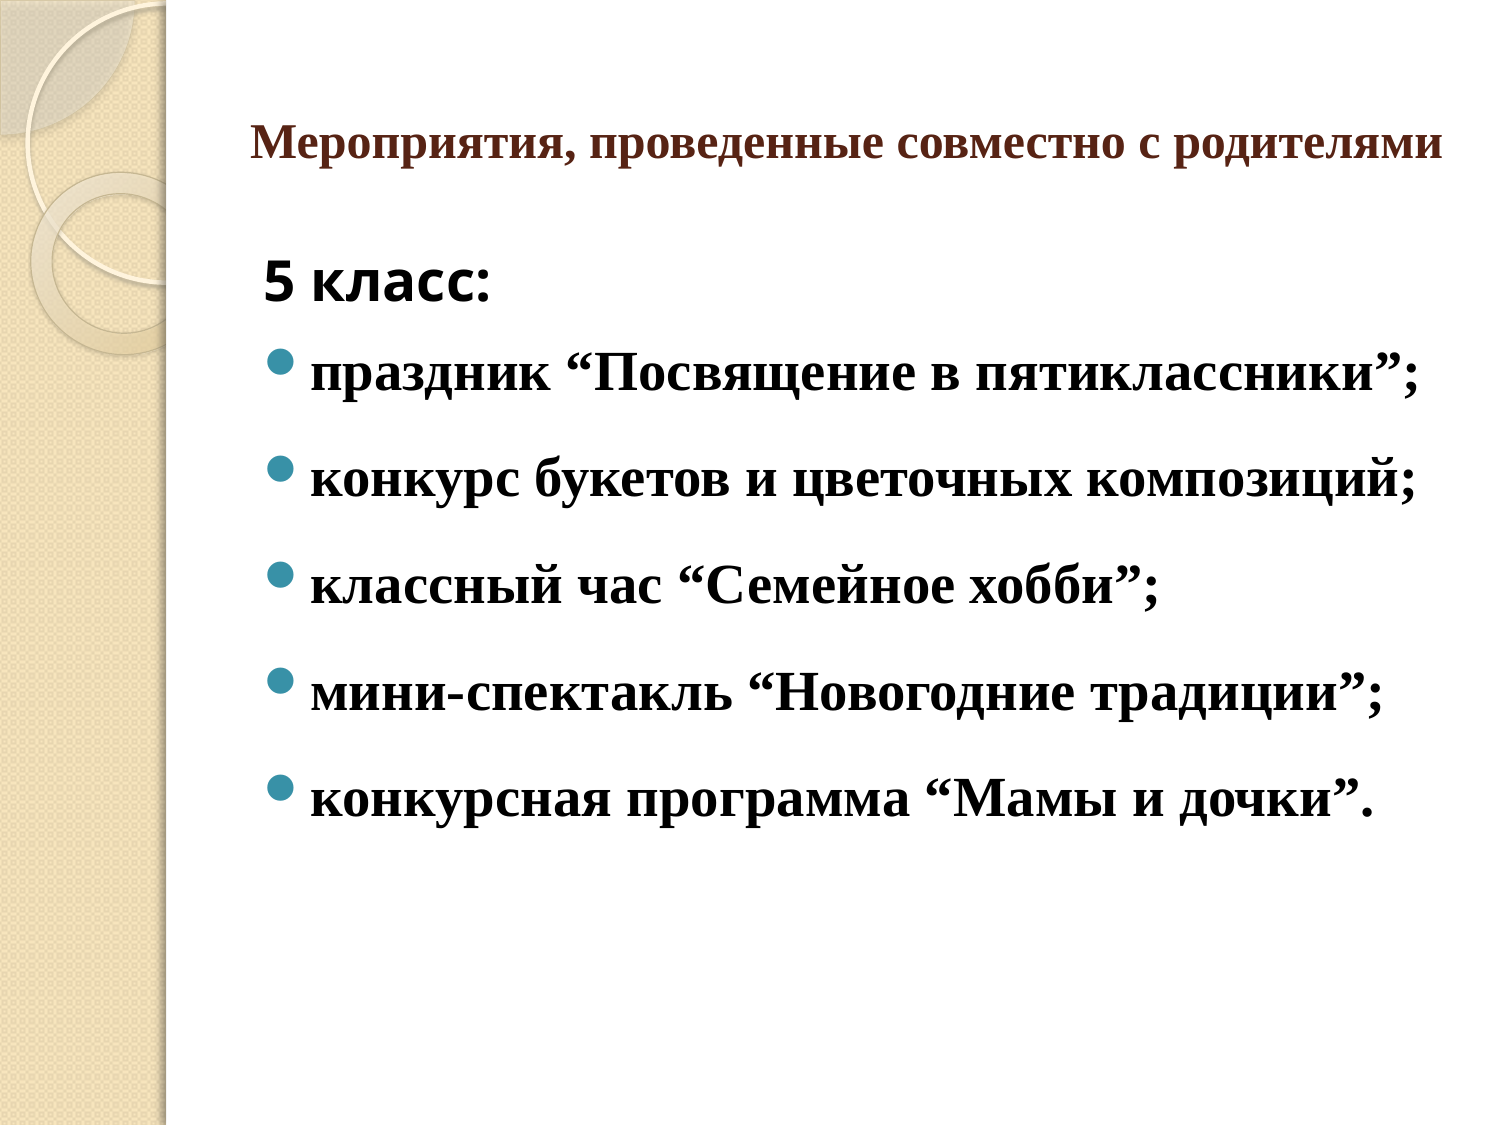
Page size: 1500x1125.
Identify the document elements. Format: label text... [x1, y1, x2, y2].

title Мероприятия, проведенные совместно с родителями [235, 45, 1466, 233]
list 5 класс: праздник “Посвящение в пятиклассники”; конкурс букетов и цветочных композиций; классный час “Семейное хобби”; мини-спектакль “Новогодние традиции”; конкурсная программа “Мамы и дочки”. [235, 237, 1466, 1025]
